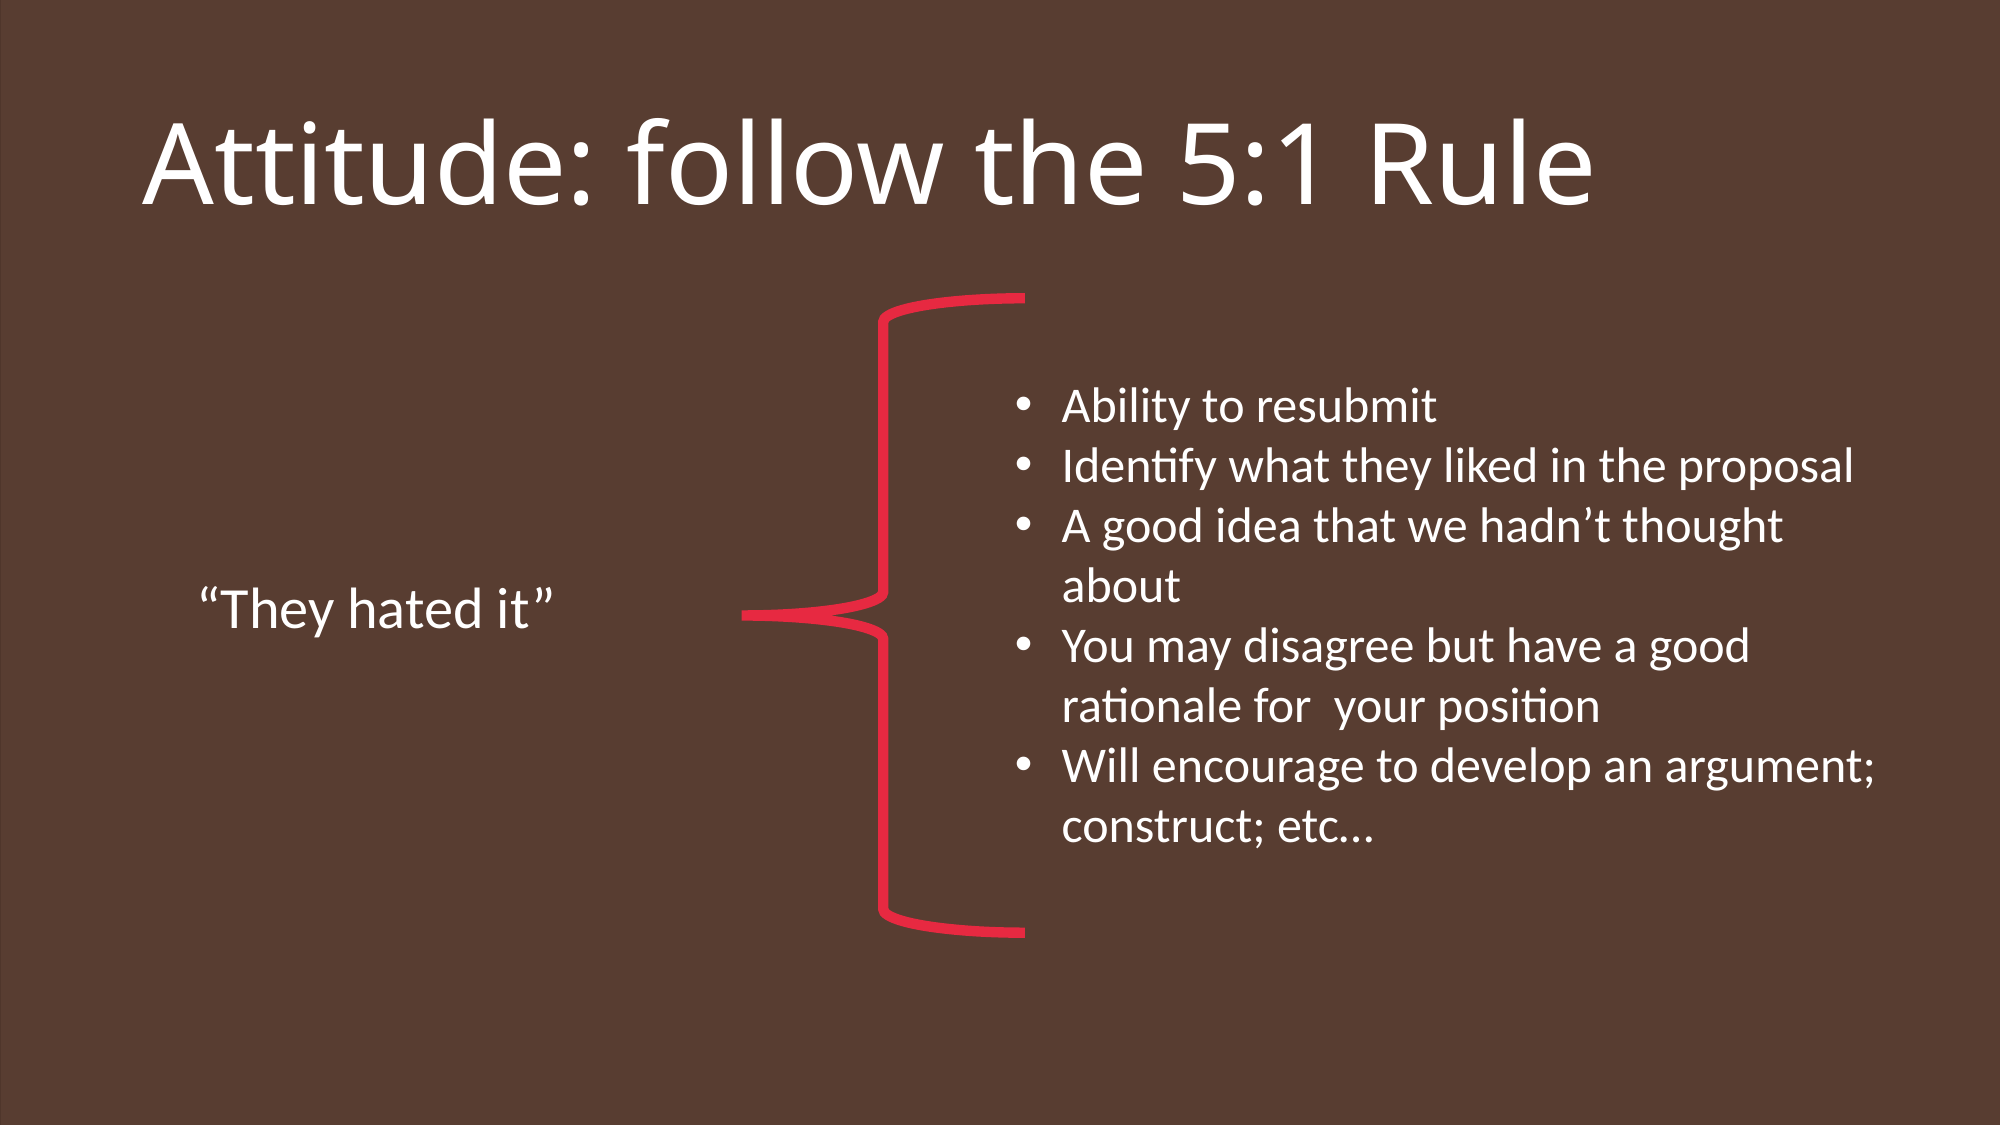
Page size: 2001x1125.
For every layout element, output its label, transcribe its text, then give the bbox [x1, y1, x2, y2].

text_box “They hated it” [181, 562, 572, 648]
text_box [741, 297, 1025, 934]
title Attitude: follow the 5:1 Rule [127, 59, 1873, 278]
text_box Ability to resubmit Identify what they liked in the proposal A good idea that we hadn’t thought about You may disagree but have a good rationale for your position Will encourage to develop an argument; construct; etc… [1025, 365, 1903, 861]
